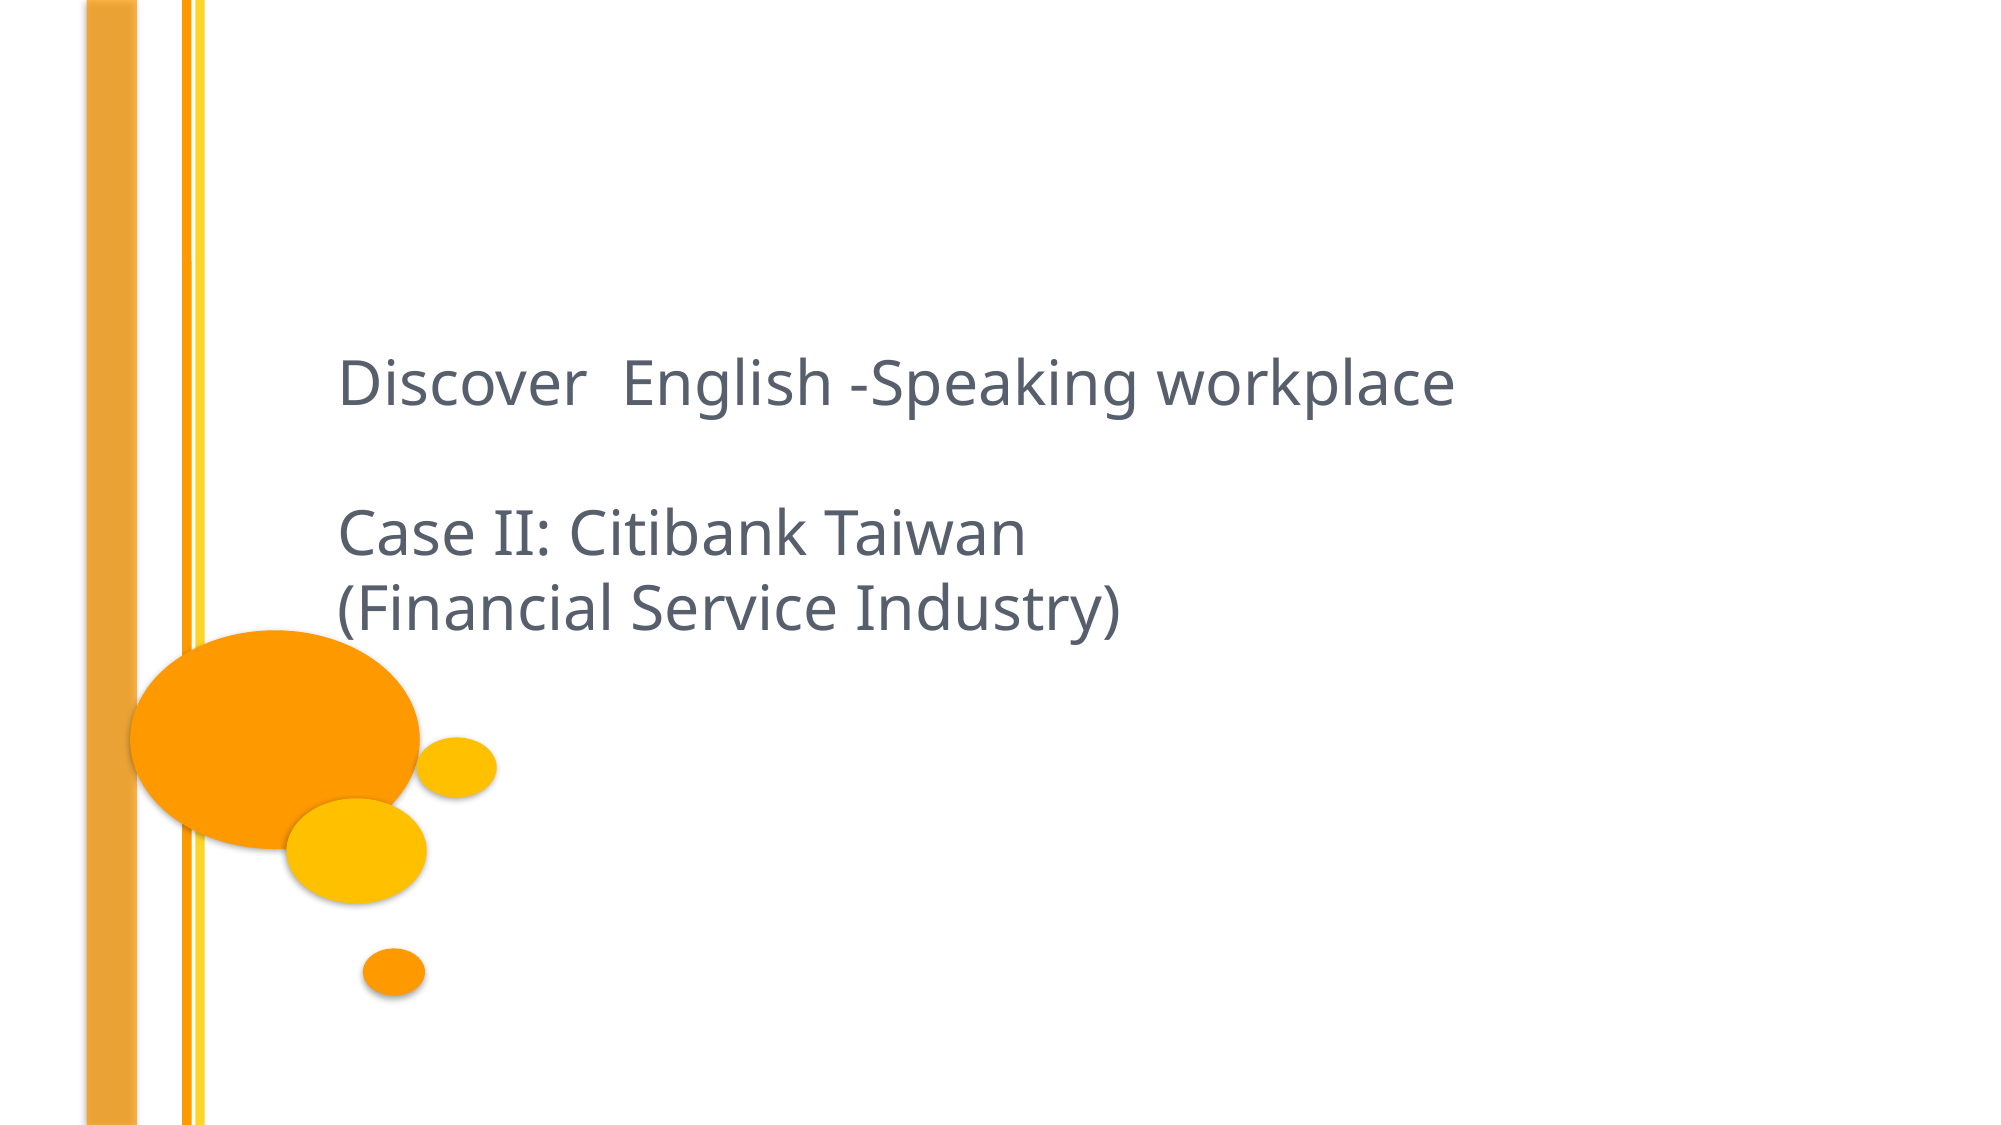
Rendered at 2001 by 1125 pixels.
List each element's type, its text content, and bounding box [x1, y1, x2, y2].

text_box [83, 0, 140, 1125]
text_box Discover English -Speaking workplace Case II: Citibank Taiwan (Financial Service Industry) [322, 335, 1930, 563]
text_box [283, 795, 430, 907]
text_box [413, 734, 500, 801]
text_box [360, 946, 428, 998]
text_box [130, 630, 420, 850]
